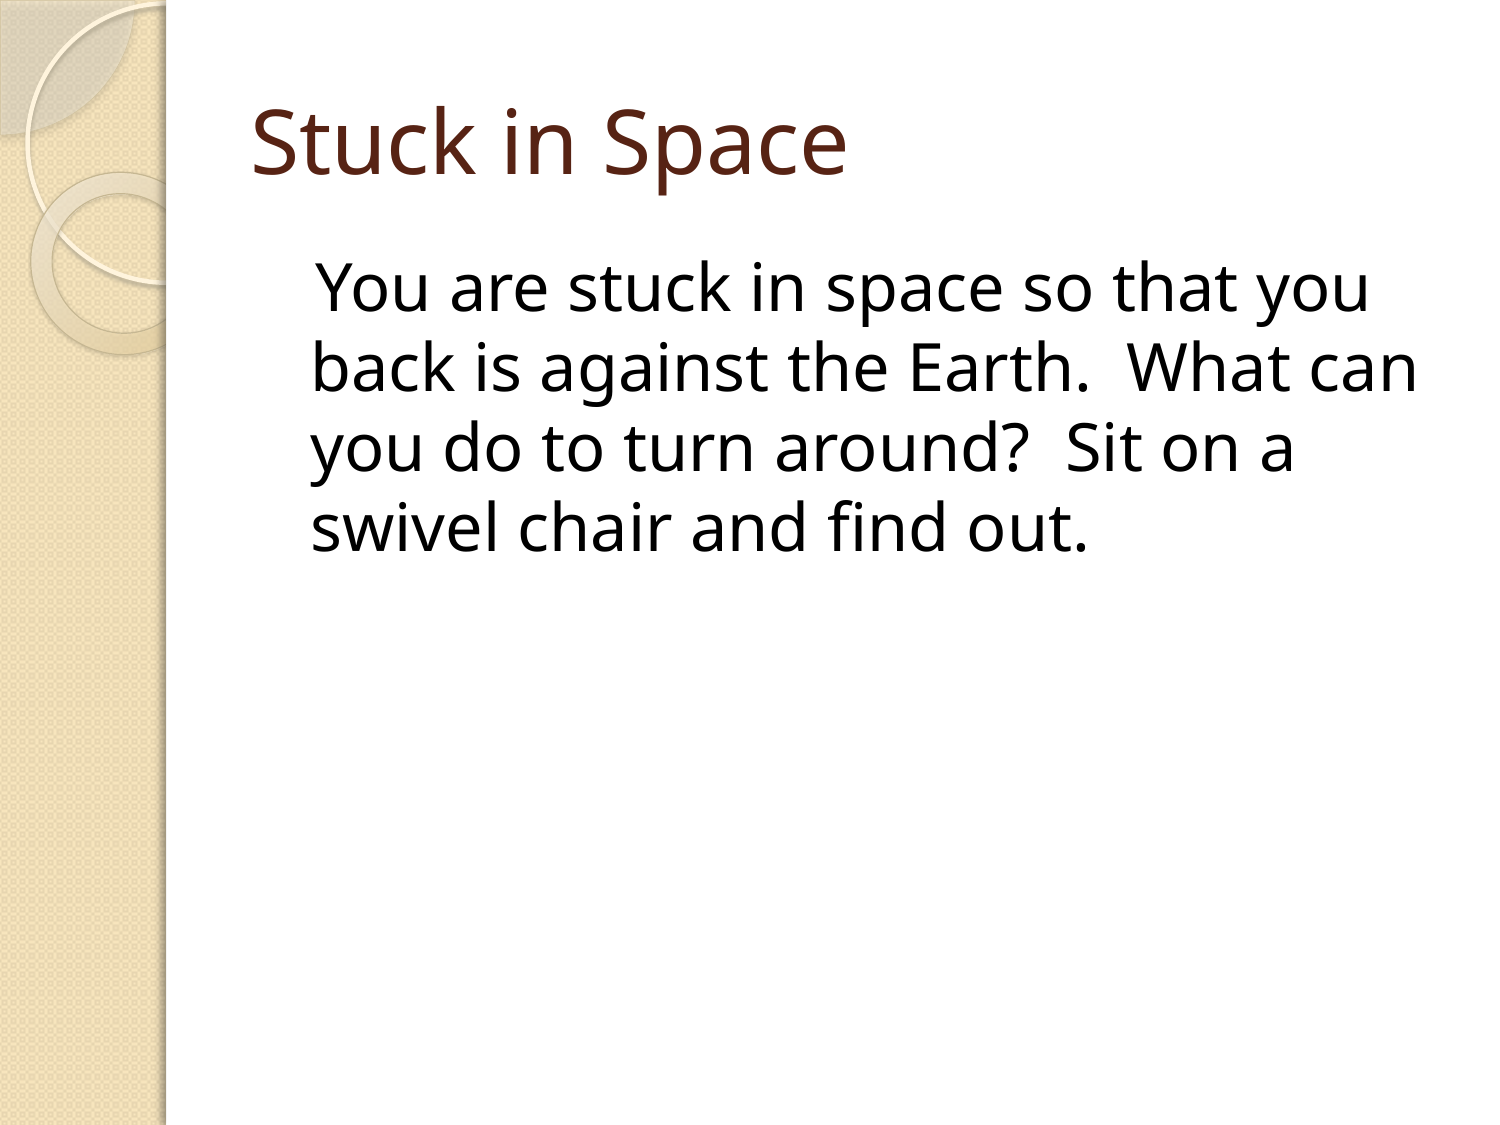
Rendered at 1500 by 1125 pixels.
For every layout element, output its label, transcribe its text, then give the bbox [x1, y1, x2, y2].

title Stuck in Space [235, 45, 1466, 233]
list You are stuck in space so that you back is against the Earth. What can you do to turn around? Sit on a swivel chair and find out. [235, 237, 1466, 1026]
